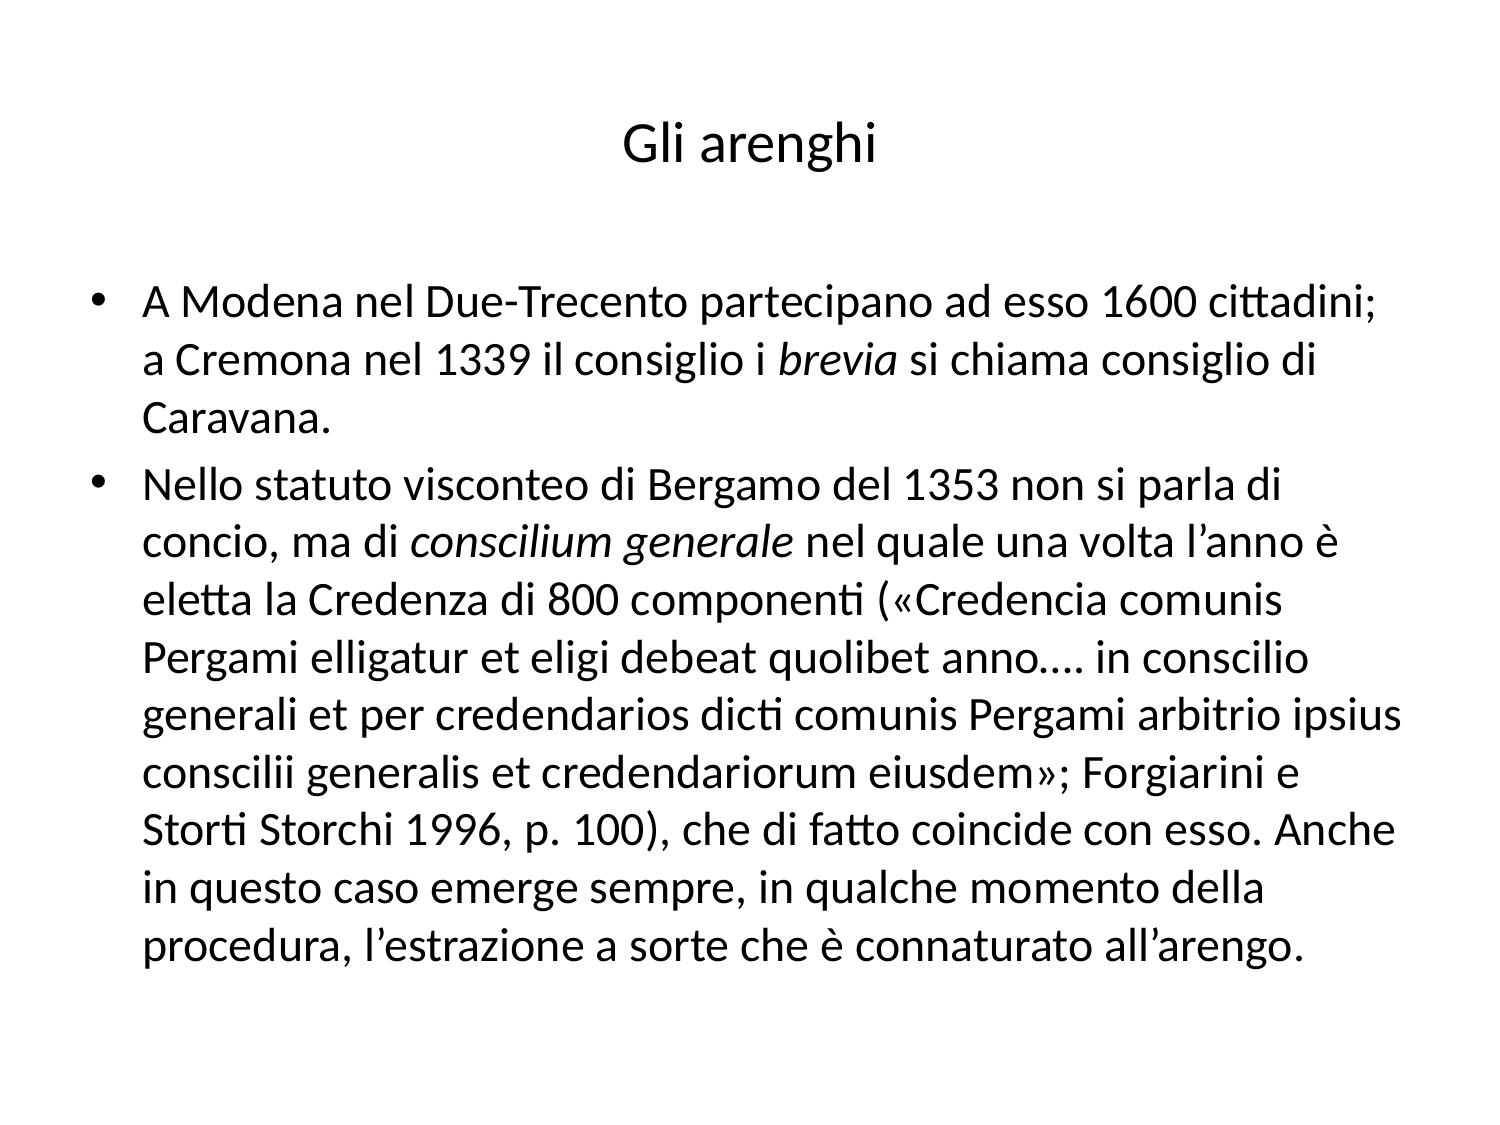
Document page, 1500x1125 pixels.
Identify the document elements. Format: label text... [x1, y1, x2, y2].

list A Modena nel Due-Trecento partecipano ad esso 1600 cittadini; a Cremona nel 1339 il consiglio i brevia si chiama consiglio di Caravana. Nello statuto visconteo di Bergamo del 1353 non si parla di concio, ma di conscilium generale nel quale una volta l’anno è eletta la Credenza di 800 componenti («Credencia comunis Pergami elligatur et eligi debeat quolibet anno…. in conscilio generali et per credendarios dicti comunis Pergami arbitrio ipsius conscilii generalis et credendariorum eiusdem»; Forgiarini e Storti Storchi 1996, p. 100), che di fatto coincide con esso. Anche in questo caso emerge sempre, in qualche momento della procedura, l’estrazione a sorte che è connaturato all’arengo. [75, 262, 1425, 1005]
title Gli arenghi [75, 45, 1425, 233]
